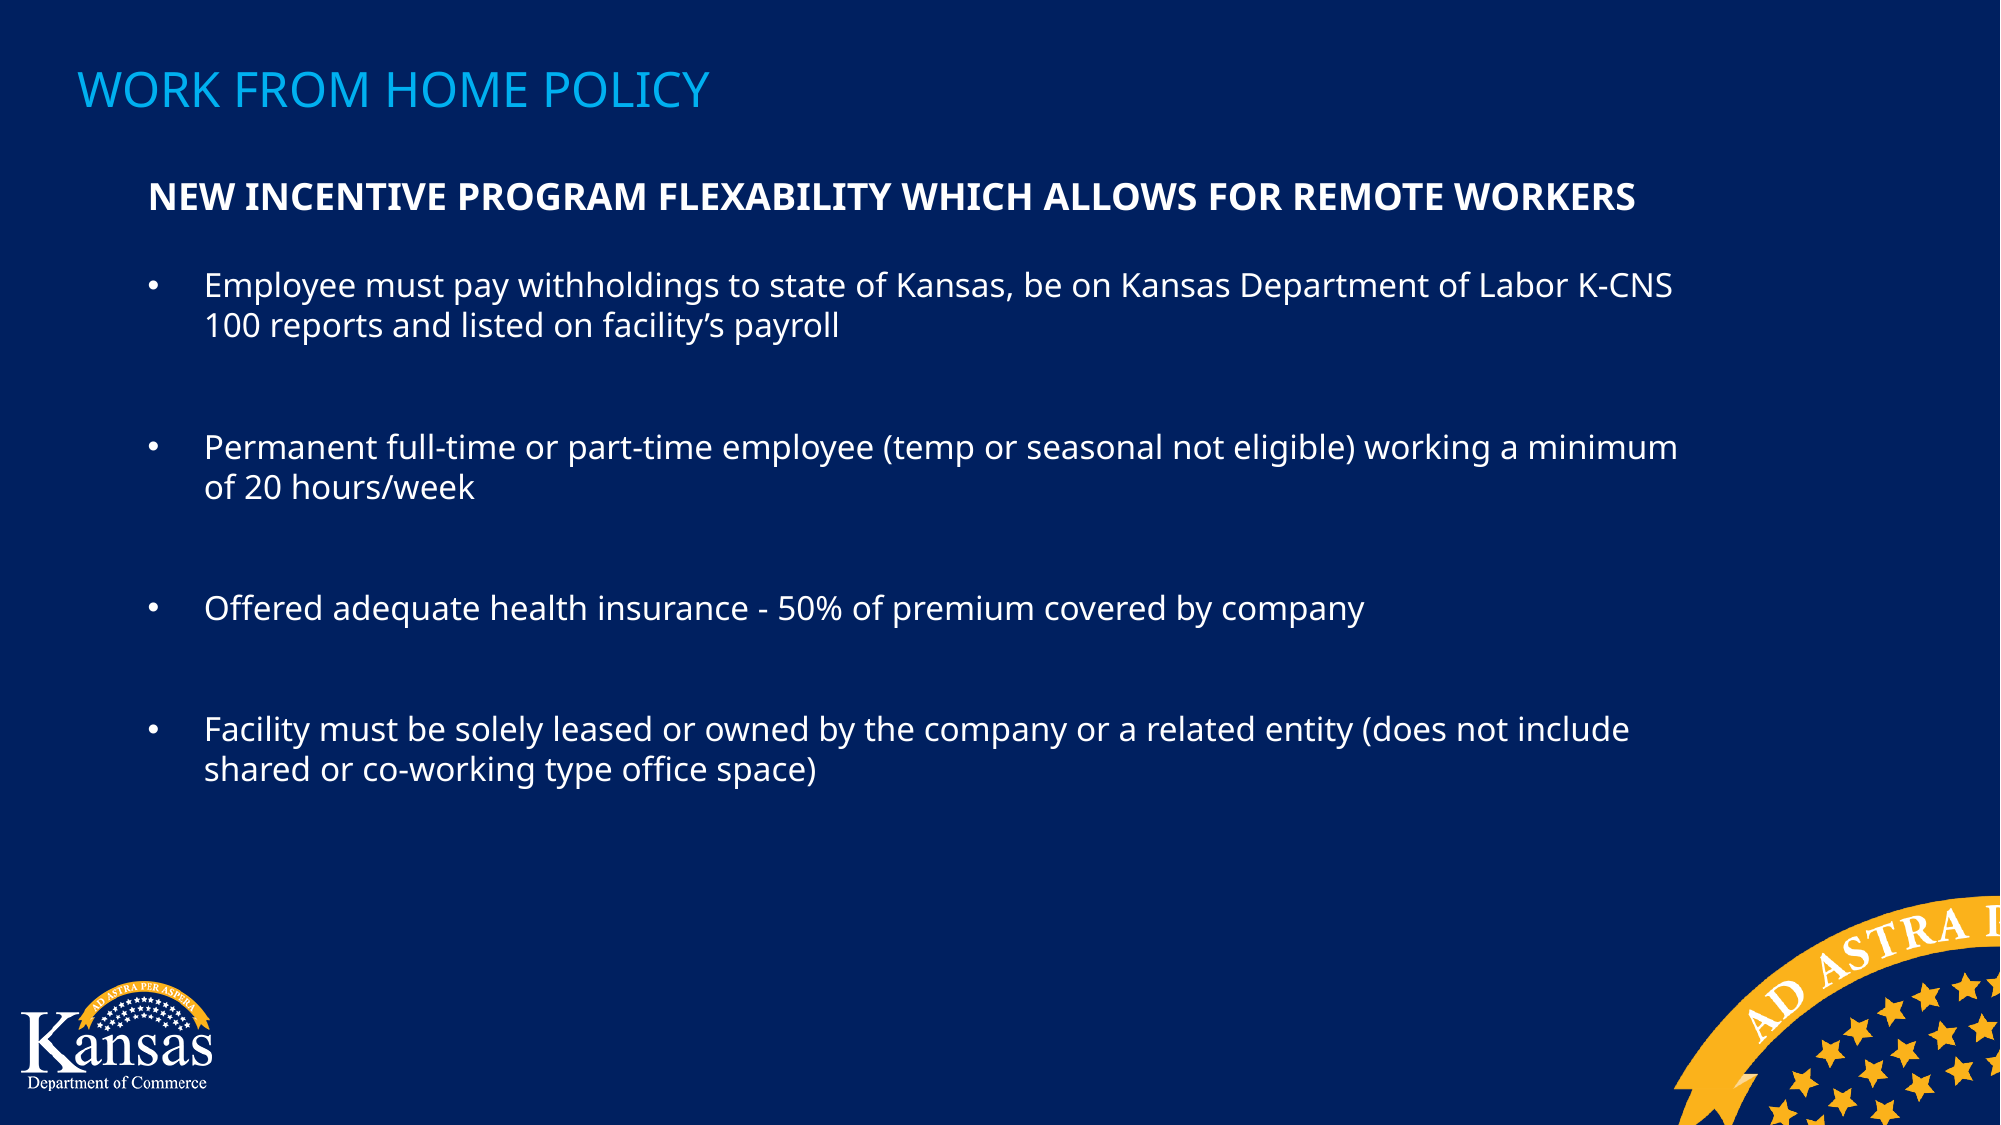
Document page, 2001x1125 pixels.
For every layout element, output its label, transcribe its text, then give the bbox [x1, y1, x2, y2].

text_box WORK FROM HOME POLICY [62, 56, 1428, 126]
picture [1577, 673, 2000, 1125]
text_box NEW INCENTIVE PROGRAM FLEXABILITY WHICH ALLOWS FOR REMOTE WORKERS Employee must pay withholdings to state of Kansas, be on Kansas Department of Labor K-CNS 100 reports and listed on facility’s payroll Permanent full-time or part-time employee (temp or seasonal not eligible) working a minimum of 20 hours/week Offered adequate health insurance - 50% of premium covered by company Facility must be solely leased or owned by the company or a related entity (does not include shared or co-working type office space) [132, 170, 1728, 874]
picture [21, 981, 212, 1091]
